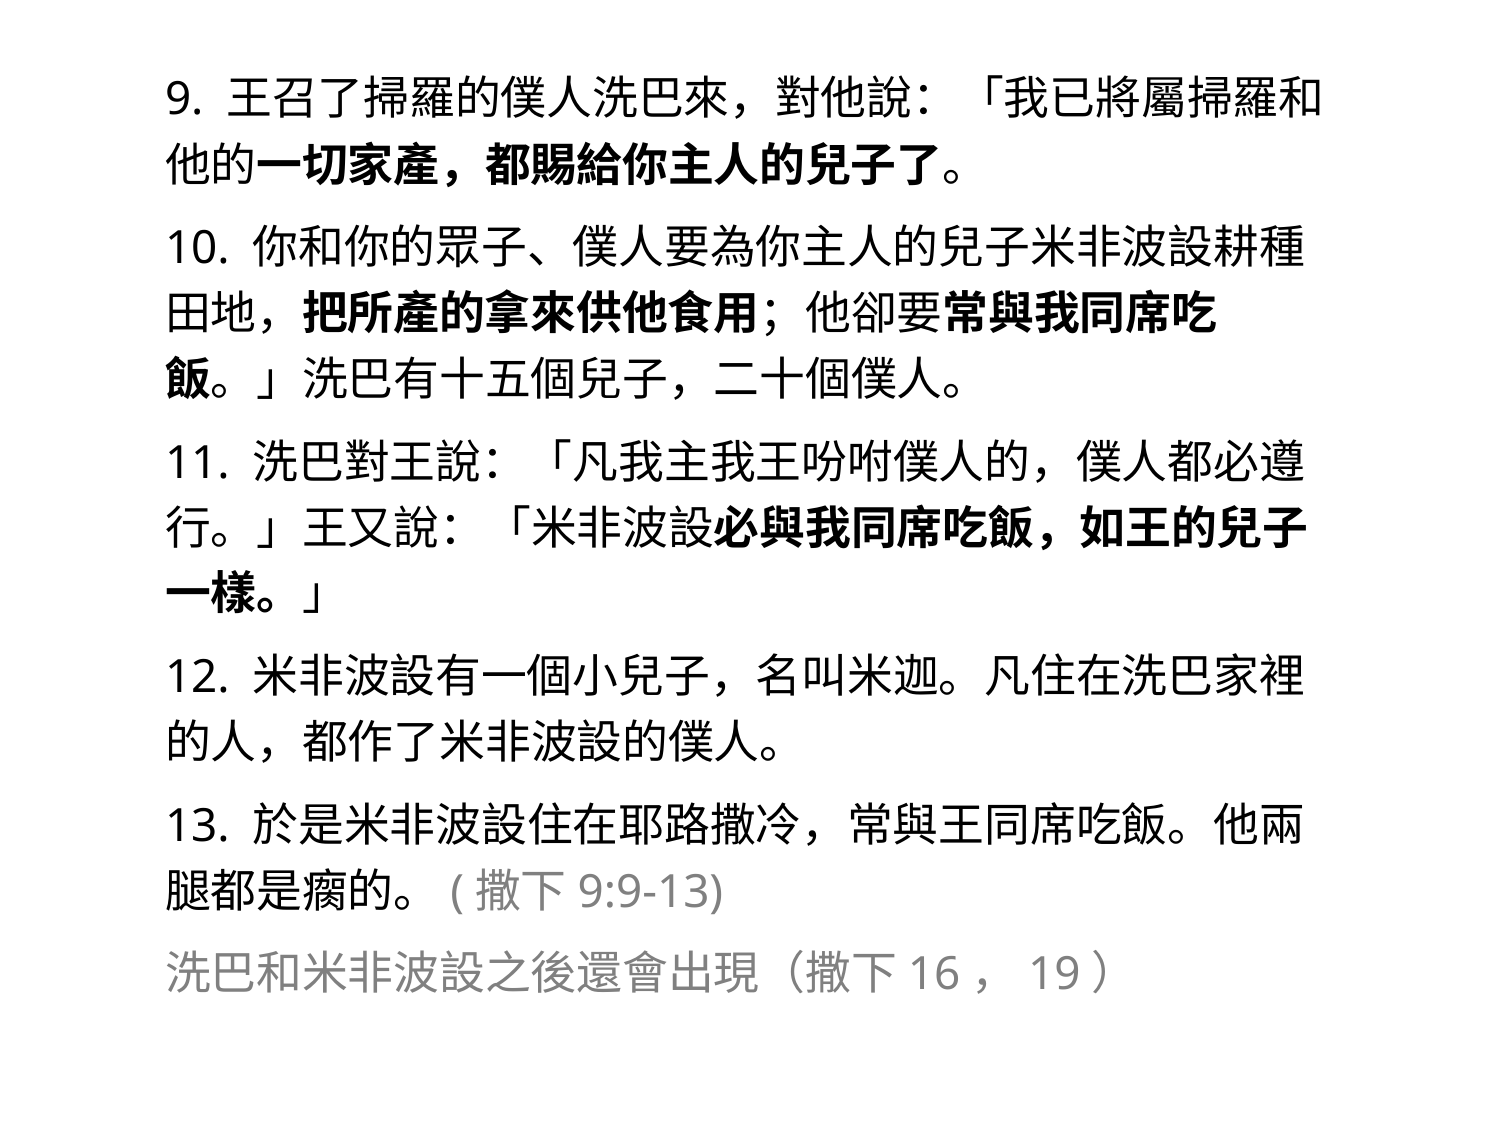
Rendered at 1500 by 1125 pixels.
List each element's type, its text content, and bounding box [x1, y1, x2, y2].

text_box 9. 王召了掃羅的僕人洗巴來，對他說：「我已將屬掃羅和他的一切家產，都賜給你主人的兒子了。 10. 你和你的眾子、僕人要為你主人的兒子米非波設耕種田地，把所產的拿來供他食用；他卻要常與我同席吃飯。」洗巴有十五個兒子，二十個僕人。 11. 洗巴對王說：「凡我主我王吩咐僕人的，僕人都必遵行。」王又說：「米非波設必與我同席吃飯，如王的兒子一樣。」 12. 米非波設有一個小兒子，名叫米迦。凡住在洗巴家裡的人，都作了米非波設的僕人。 13. 於是米非波設住在耶路撒冷，常與王同席吃飯。他兩腿都是瘸的。(撒下9:9-13) 洗巴和米非波設之後還會出現（撒下16，19） [157, 50, 1343, 1007]
